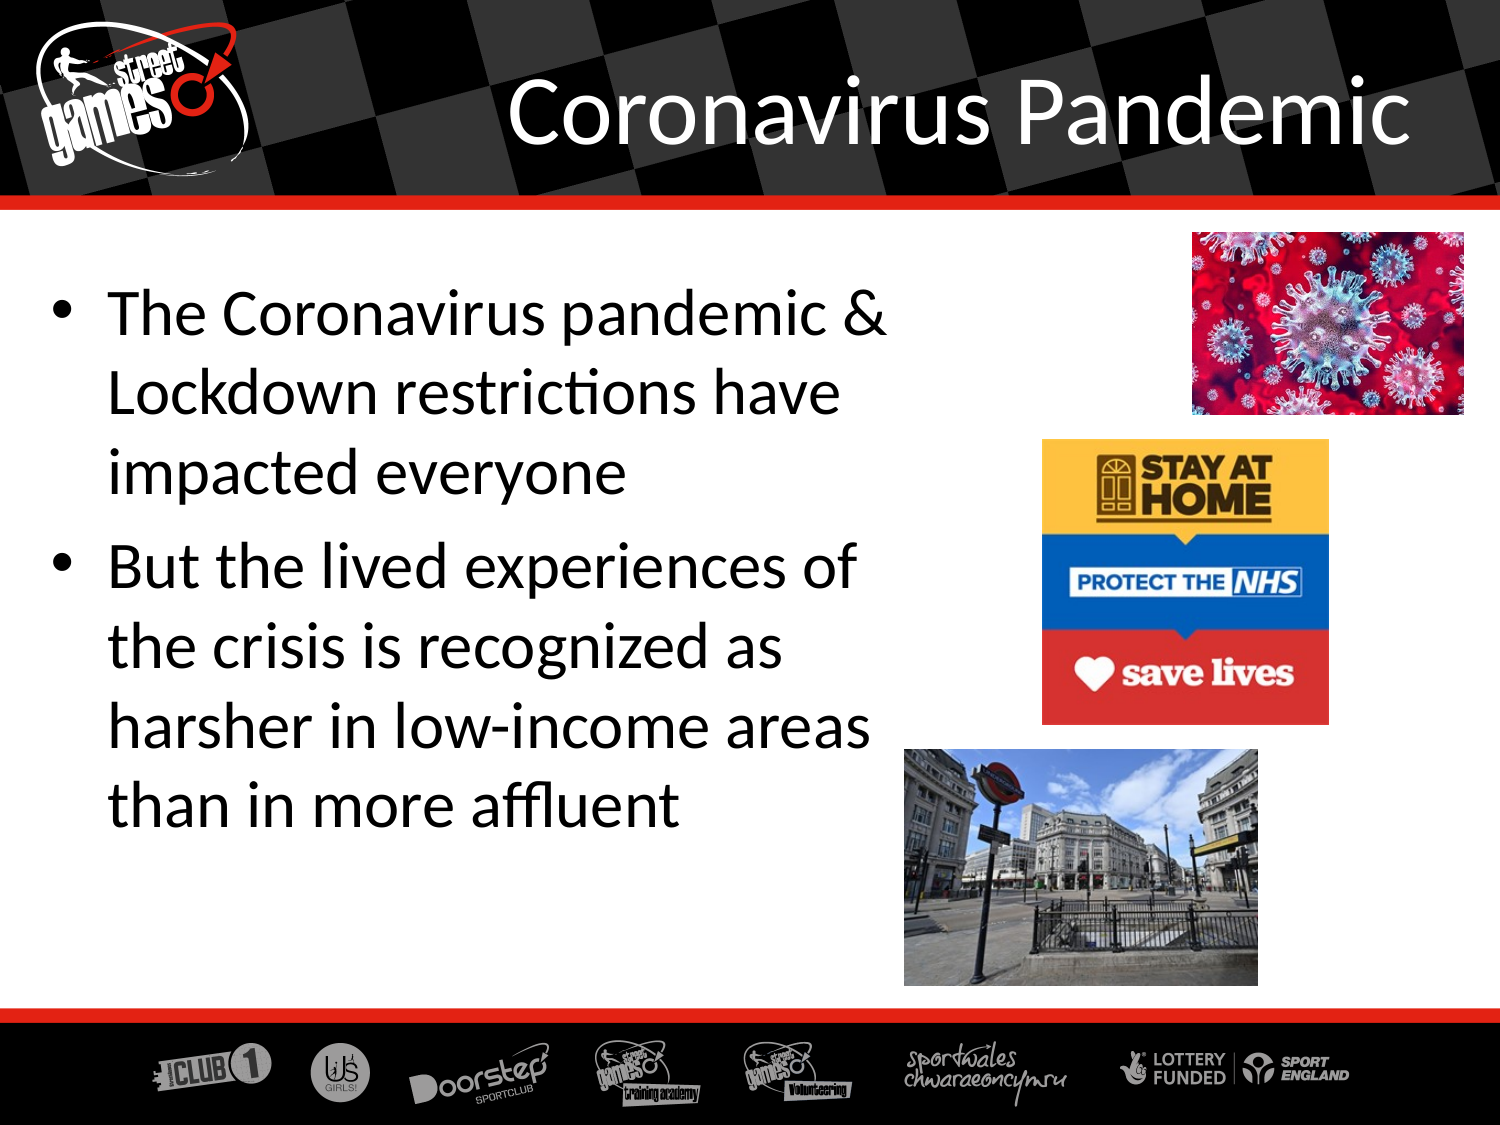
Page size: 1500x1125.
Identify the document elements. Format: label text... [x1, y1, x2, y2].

list The Coronavirus pandemic & Lockdown restrictions have impacted everyone But the lived experiences of the crisis is recognized as harsher in low-income areas than in more affluent [35, 260, 969, 935]
picture [0, 0, 1500, 1125]
list Coronavirus Pandemic [408, 37, 1450, 177]
